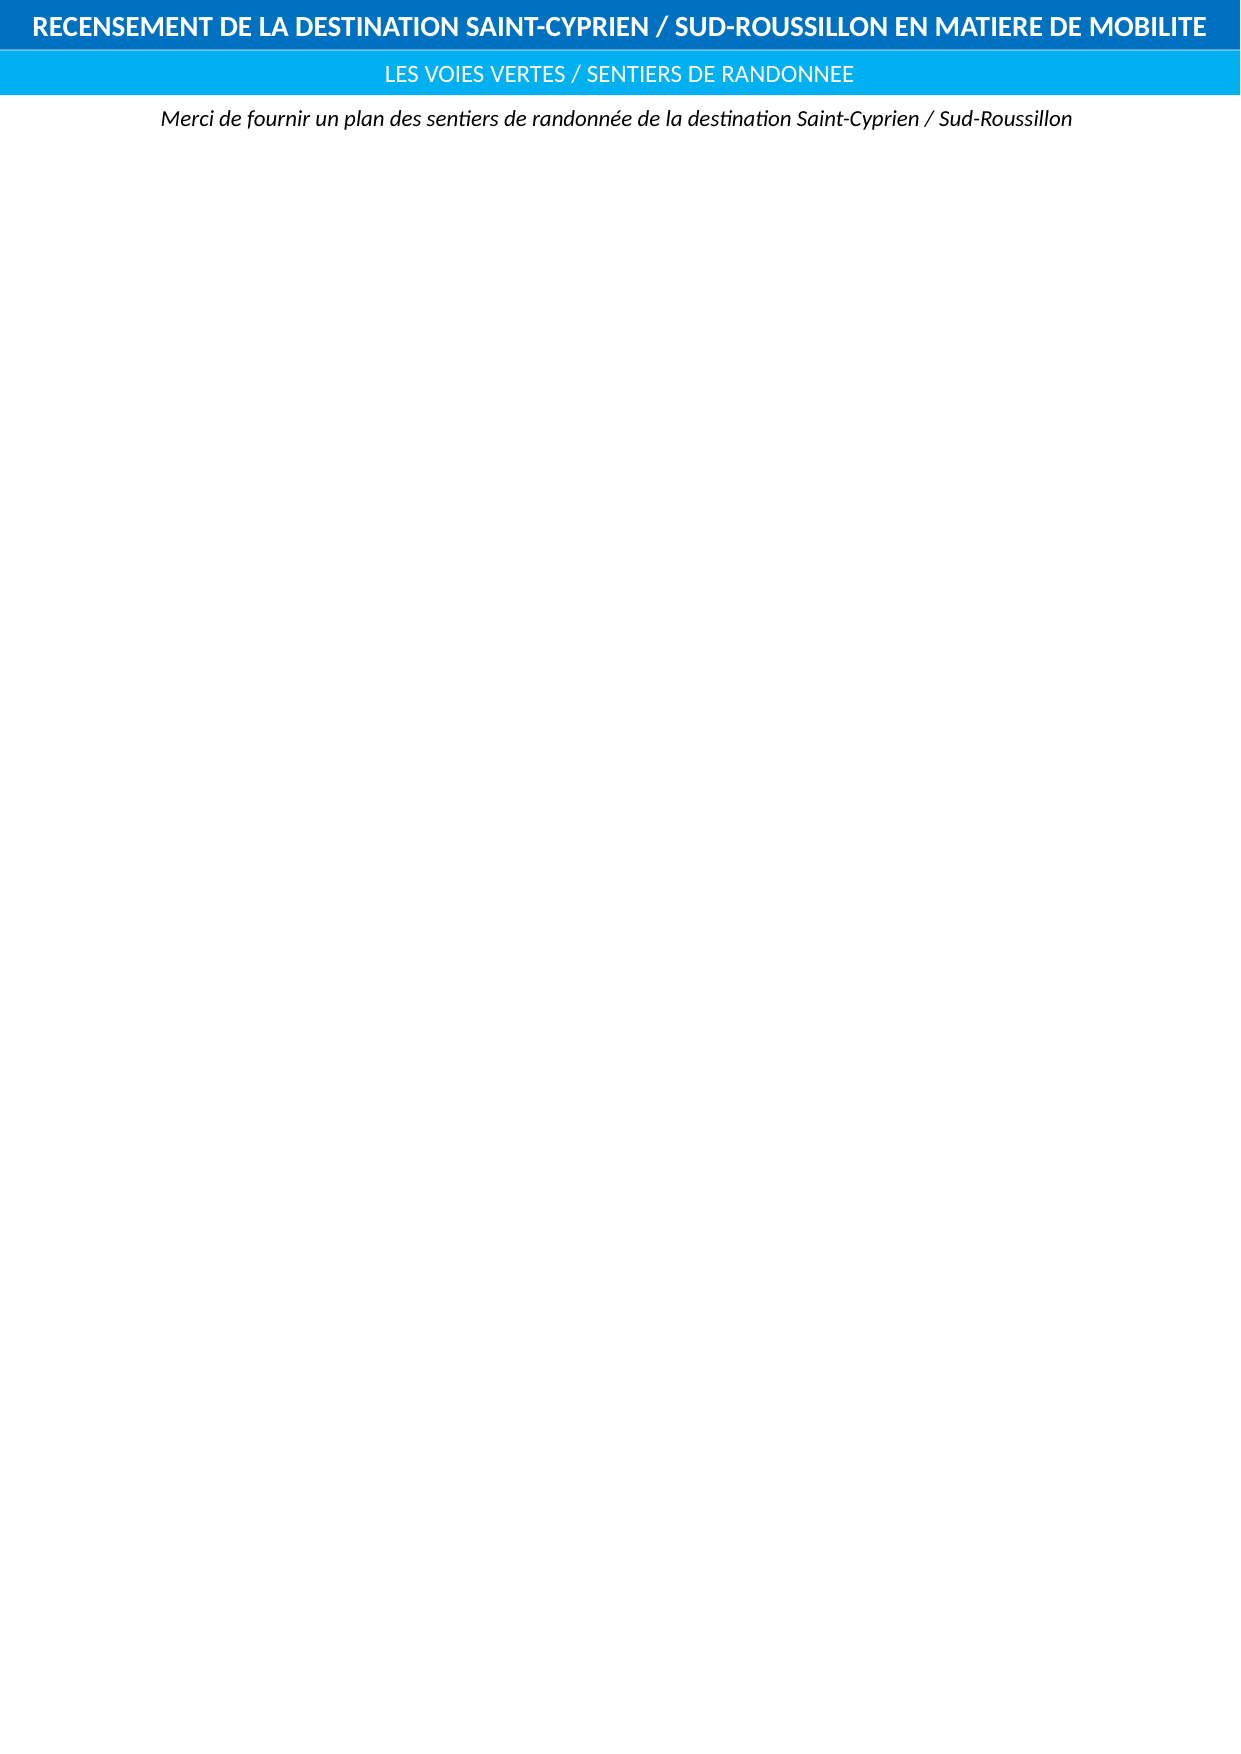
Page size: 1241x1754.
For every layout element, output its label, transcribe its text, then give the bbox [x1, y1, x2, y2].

text_box RECENSEMENT DE LA DESTINATION SAINT-CYPRIEN / SUD-ROUSSILLON EN MATIERE DE MOBILITE [0, 0, 1241, 50]
text_box LES VOIES VERTES / SENTIERS DE RANDONNEE [0, 50, 1241, 95]
text_box Merci de fournir un plan des sentiers de randonnée de la destination Saint-Cyprien / Sud-Roussillon [0, 95, 1241, 139]
